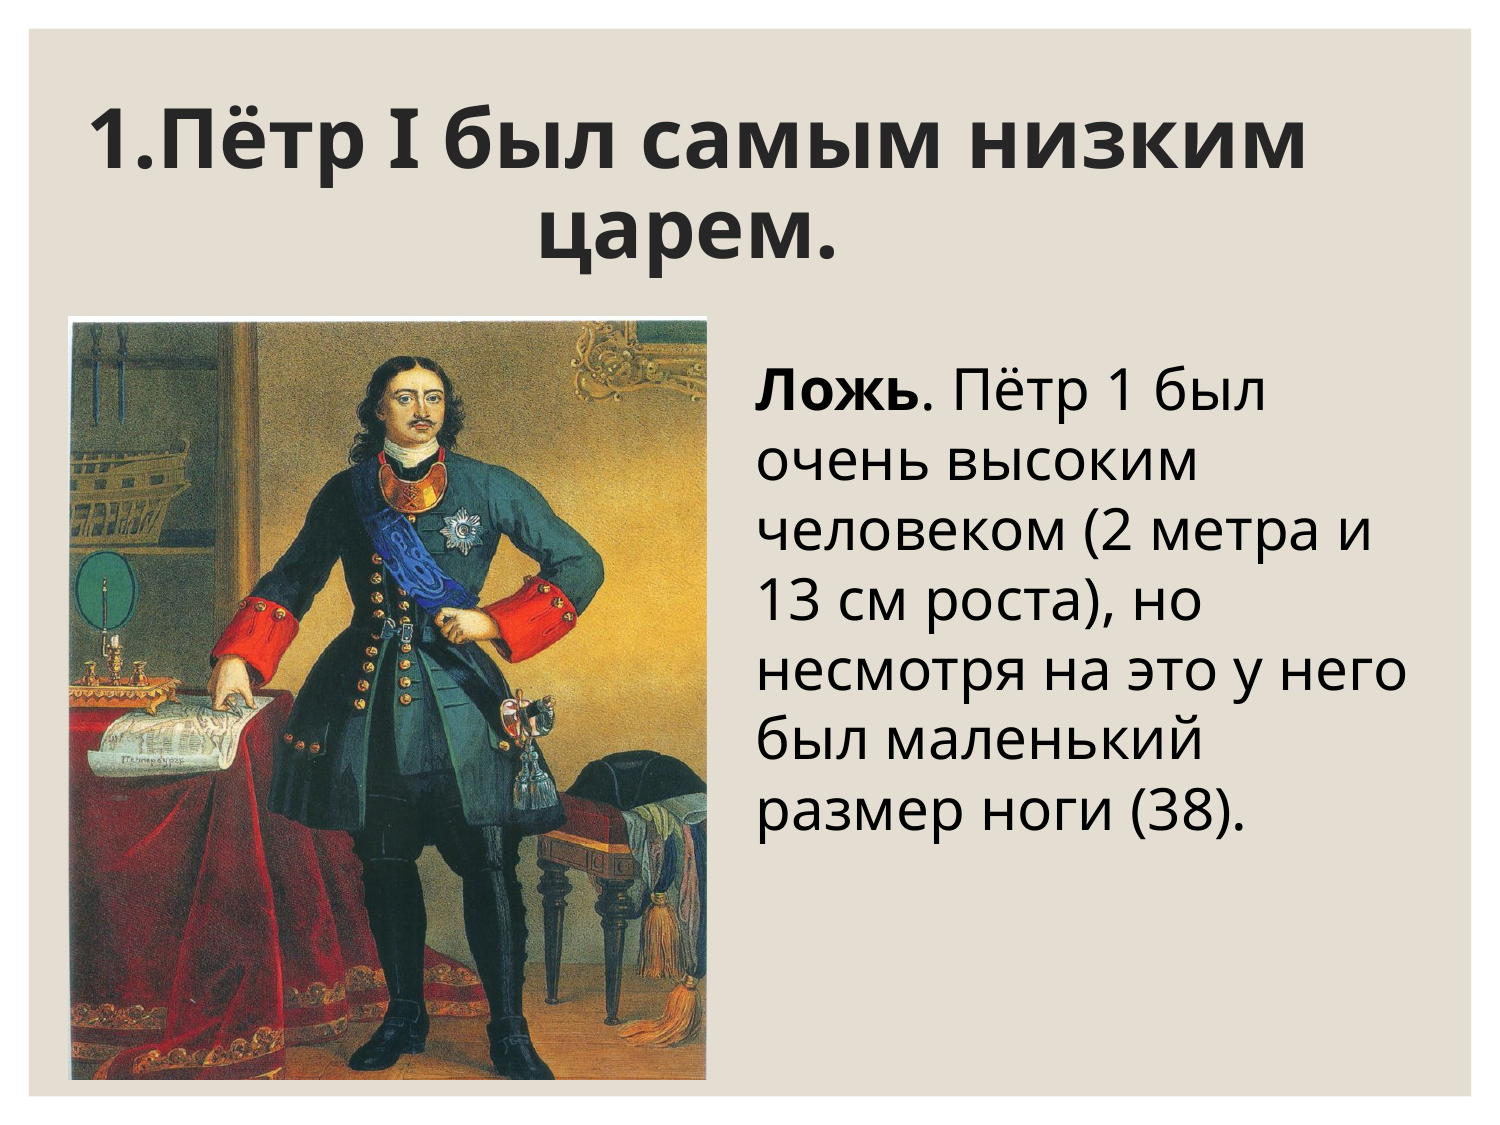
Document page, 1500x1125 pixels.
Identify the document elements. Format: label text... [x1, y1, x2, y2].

title 1.Пётр I был самым низким царем. [68, 74, 1329, 300]
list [68, 316, 707, 1080]
list Ложь. Пётр 1 был очень высоким человеком (2 метра и 13 см роста), но несмотря на это у него был маленький размер ноги (38). [740, 345, 1437, 990]
